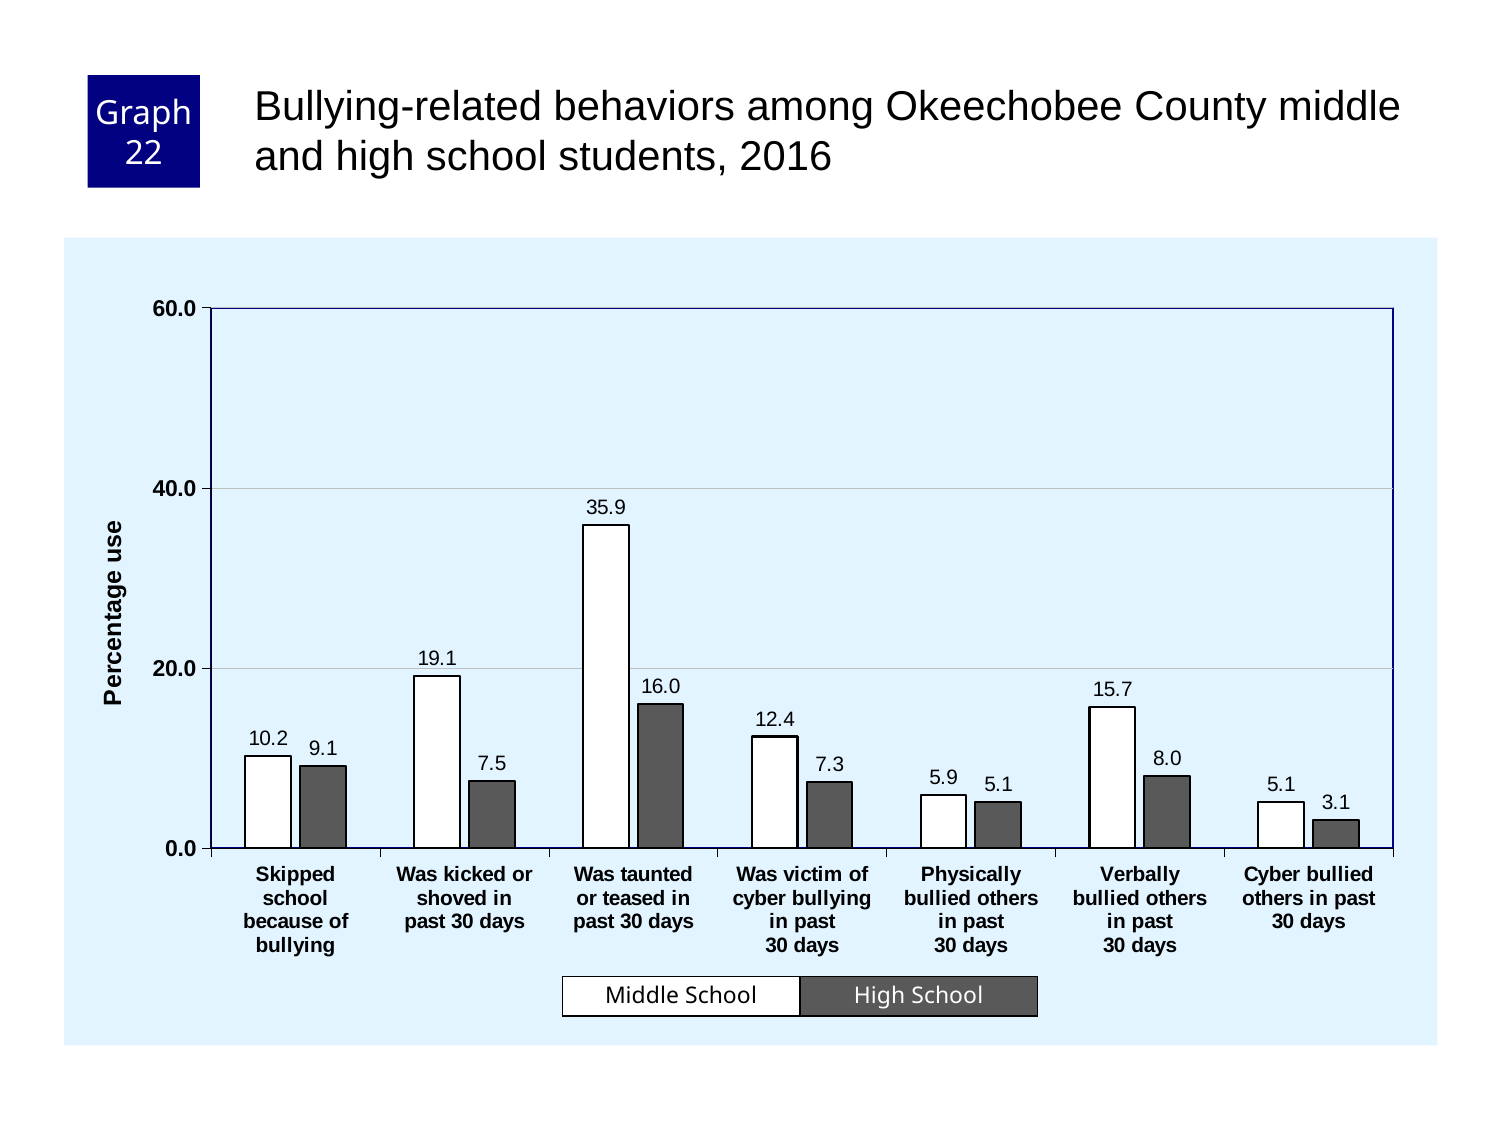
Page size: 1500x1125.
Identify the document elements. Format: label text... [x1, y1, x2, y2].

chart [63, 237, 1438, 1046]
text_box Bullying-related behaviors among Okeechobee County middle and high school students, 2016 [249, 75, 1438, 200]
text_box Graph 22 [87, 75, 200, 188]
